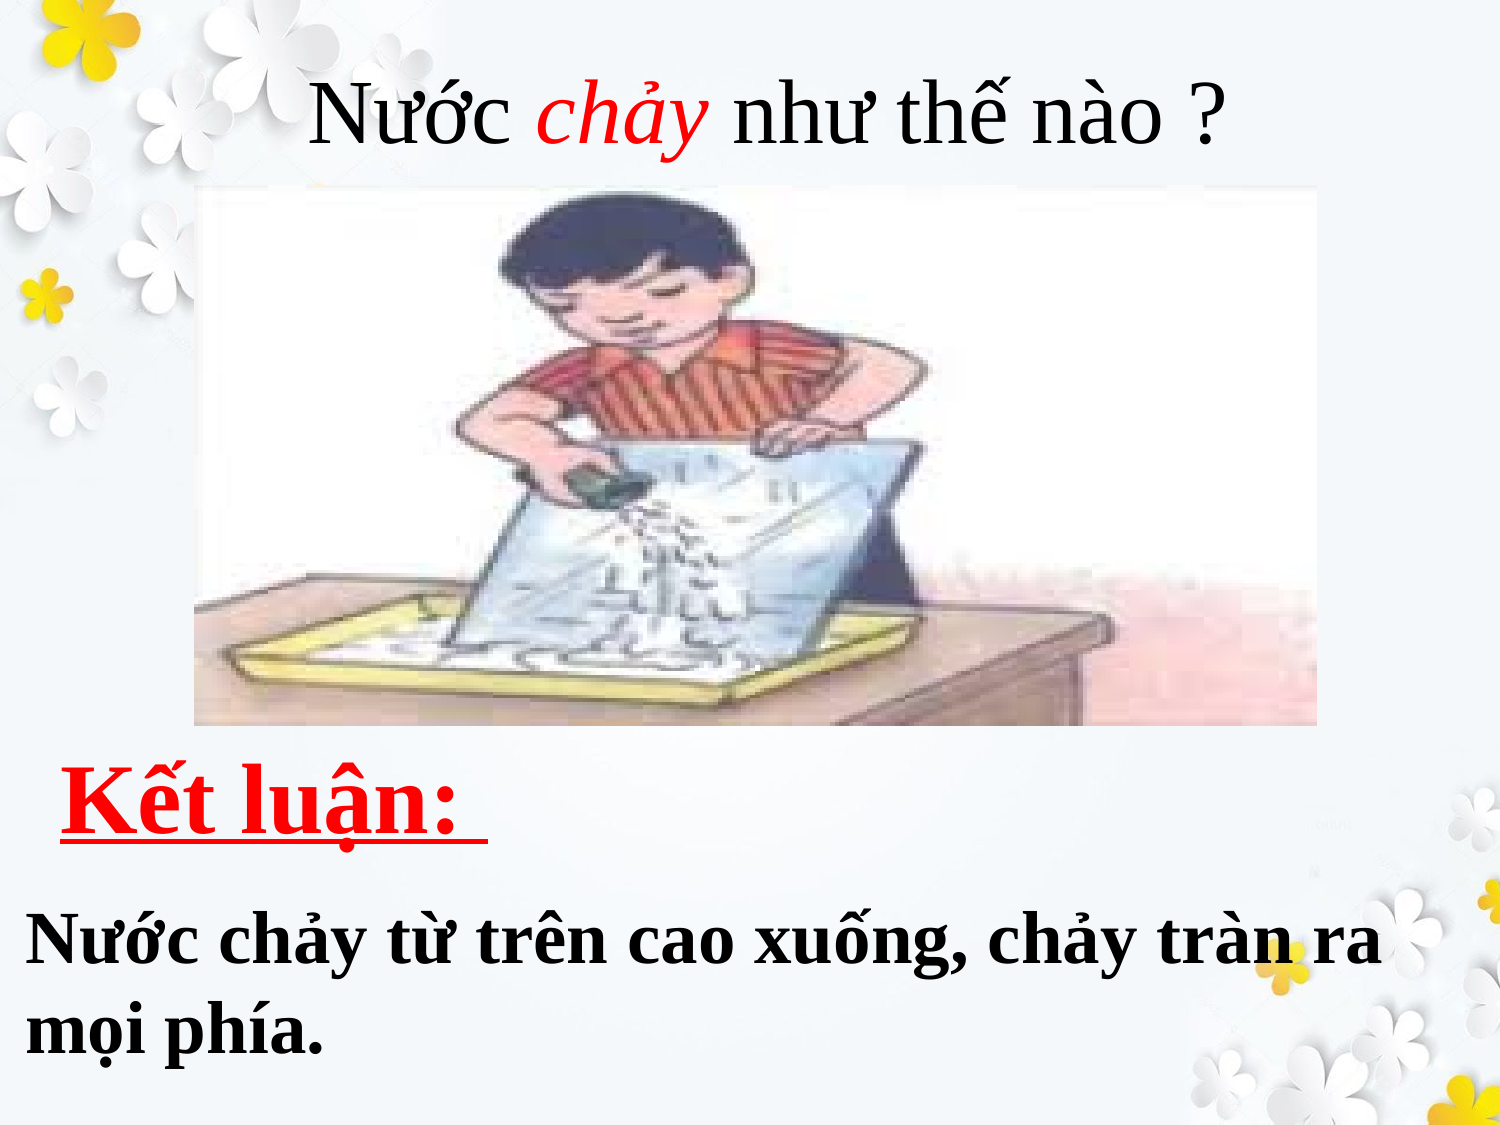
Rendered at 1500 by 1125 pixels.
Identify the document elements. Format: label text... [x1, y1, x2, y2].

text_box Nước chảy như thế nào ? [292, 44, 1500, 169]
picture [0, 0, 1500, 1125]
text_box Kết luận: [45, 725, 503, 861]
text_box Nước chảy từ trên cao xuống, chảy tràn ra mọi phía. [10, 881, 1500, 1077]
